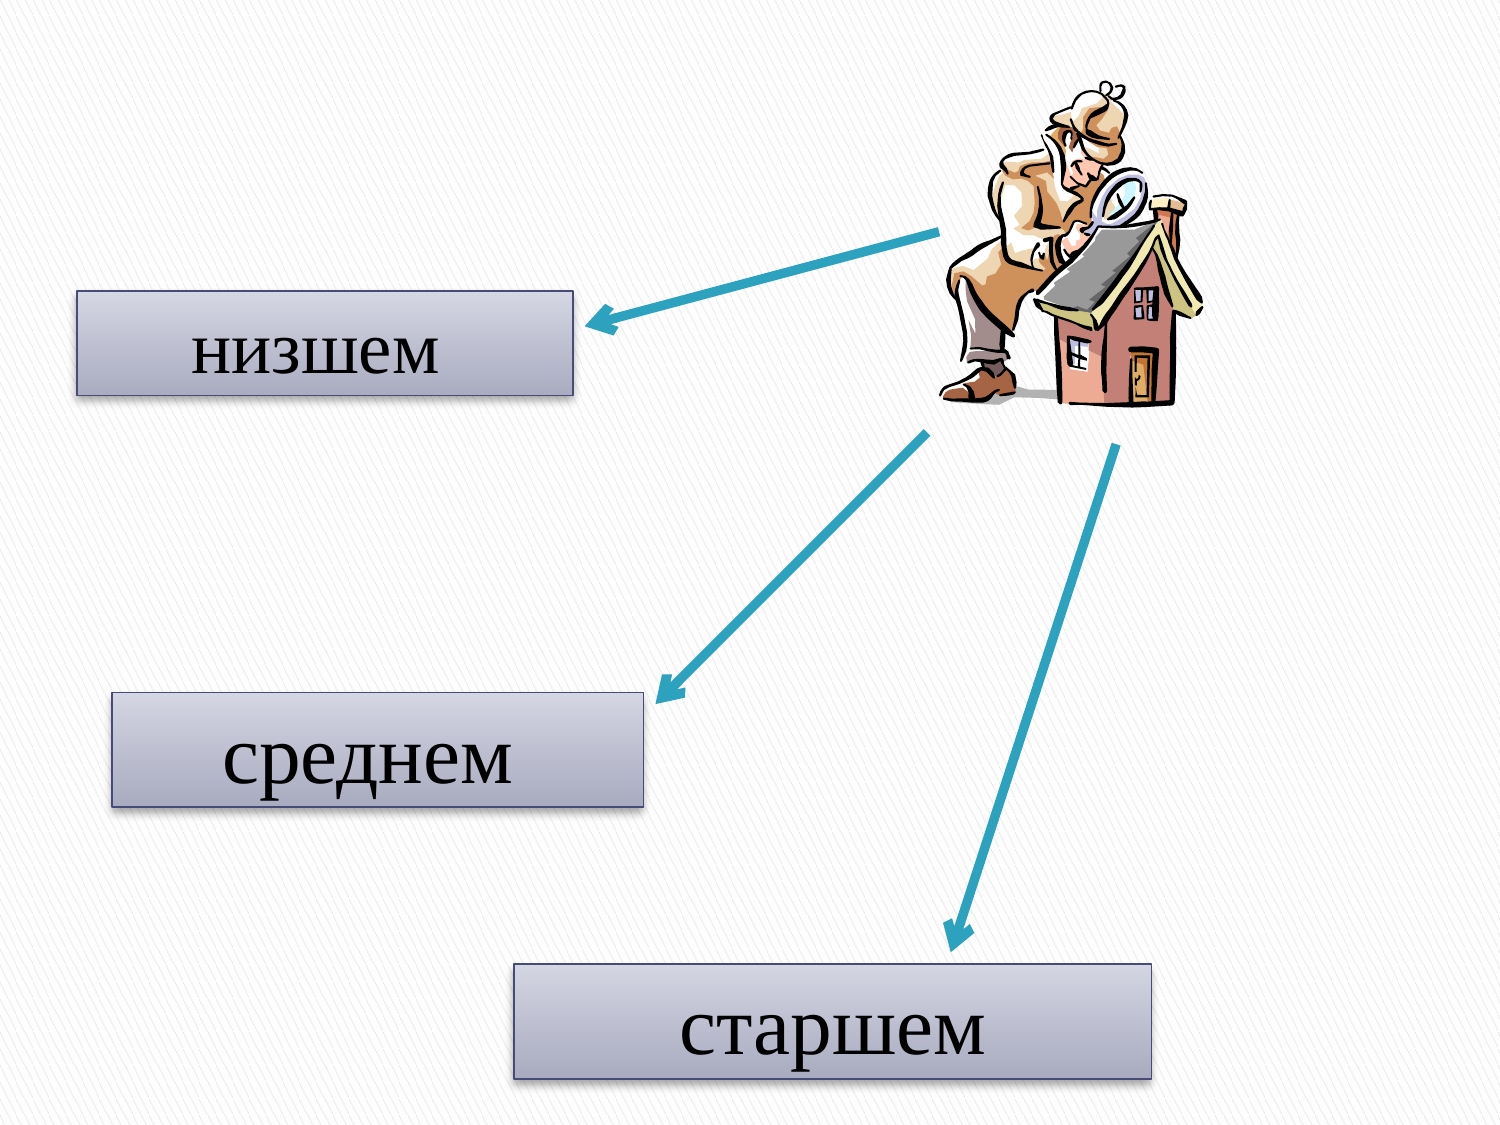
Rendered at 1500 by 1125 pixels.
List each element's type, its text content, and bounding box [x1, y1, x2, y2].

text_box низшем [76, 290, 574, 396]
text_box старшем [513, 963, 1152, 1080]
picture [938, 77, 1207, 411]
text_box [655, 432, 928, 705]
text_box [584, 231, 940, 327]
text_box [950, 444, 1117, 953]
text_box среднем [111, 692, 644, 808]
